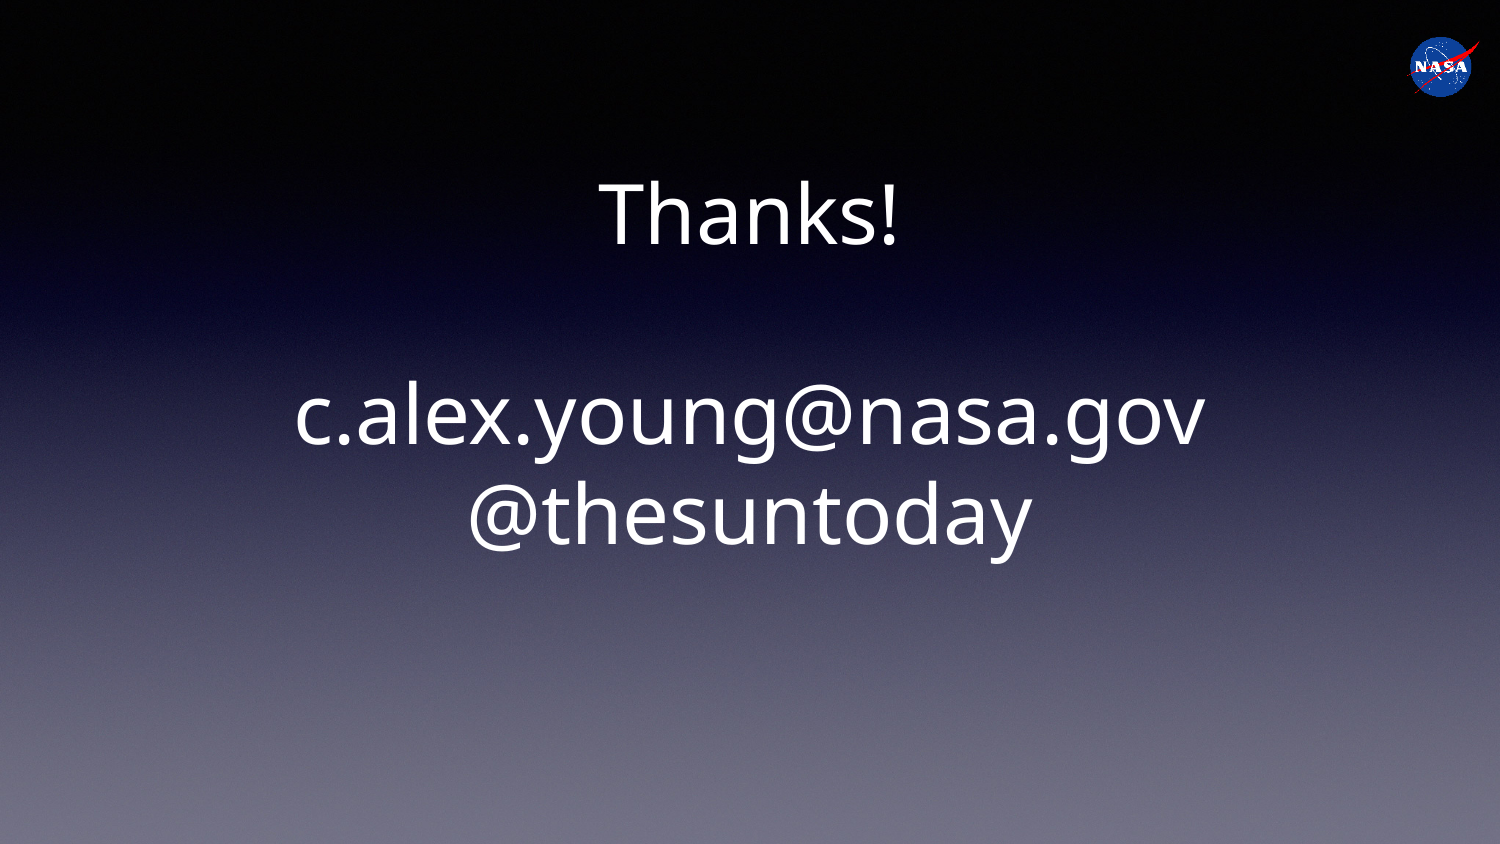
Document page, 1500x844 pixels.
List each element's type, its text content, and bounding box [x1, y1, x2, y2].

picture [0, 0, 1500, 844]
title Thanks! c.alex.young@nasa.gov @thesuntoday [269, 106, 1231, 617]
